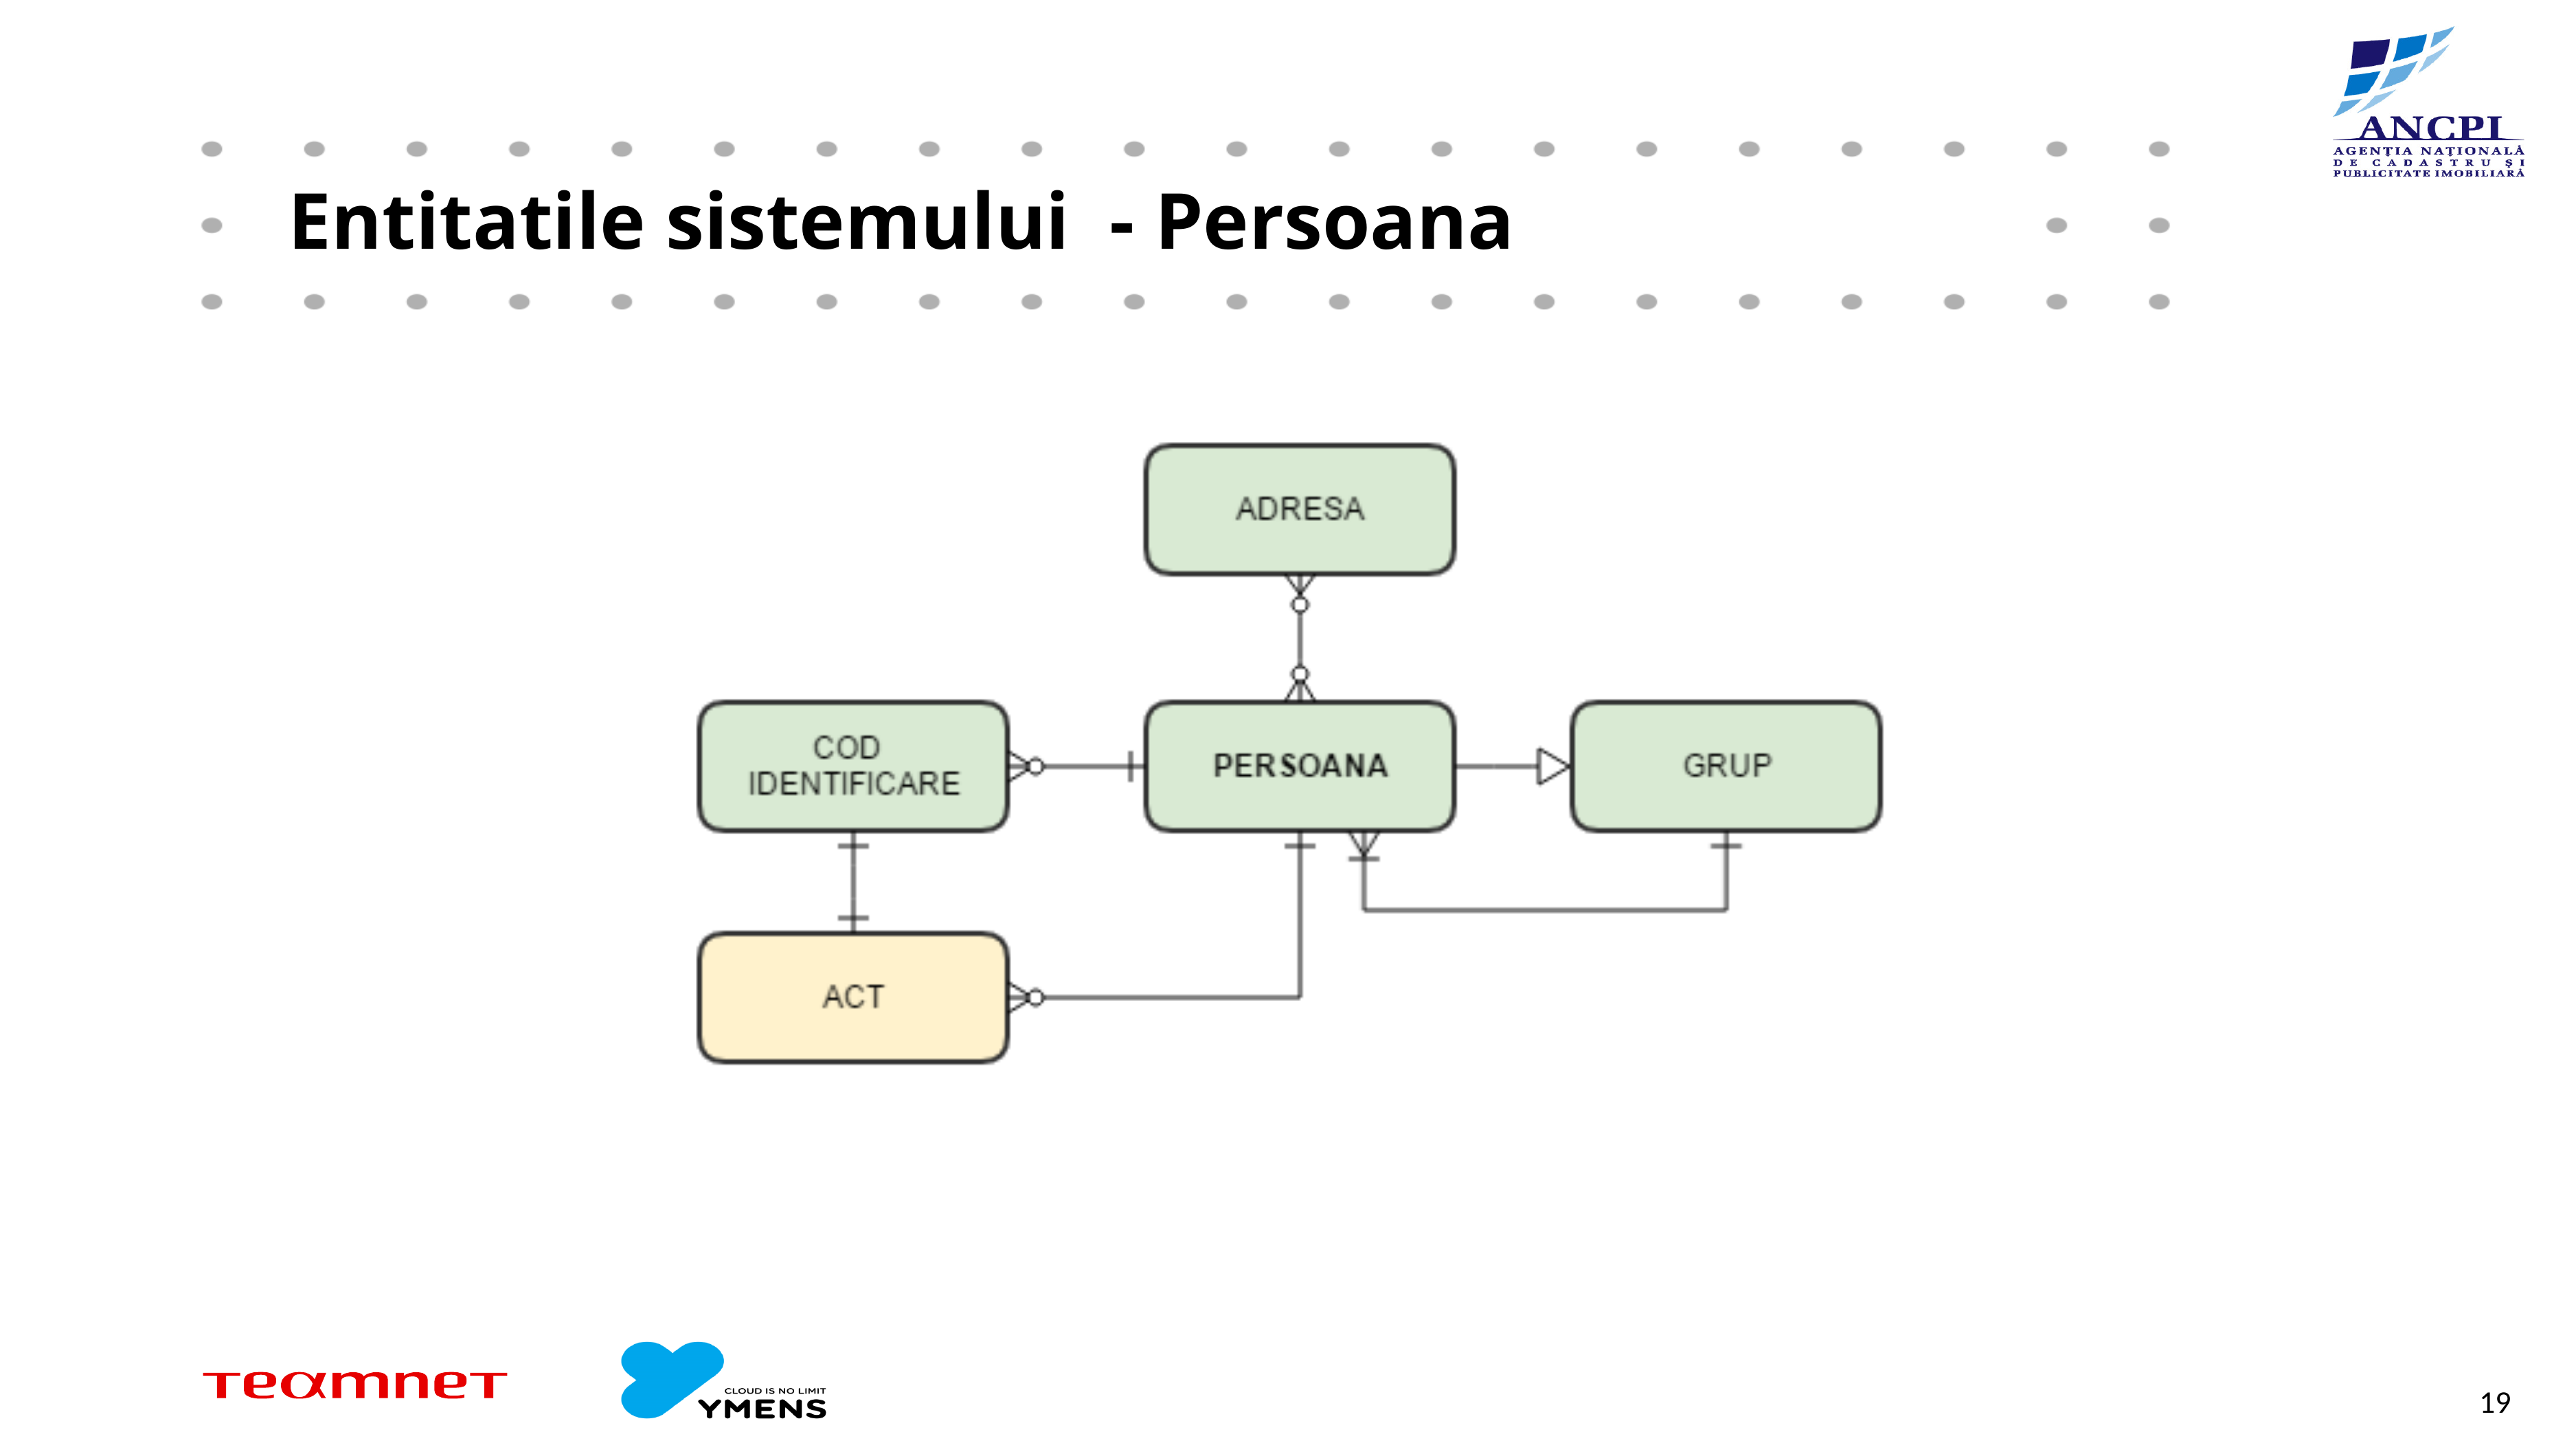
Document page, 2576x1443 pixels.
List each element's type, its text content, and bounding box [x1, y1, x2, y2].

picture [0, 0, 2576, 1443]
text_box 19 [2456, 1369, 2558, 1431]
title Entitatile sistemului - Persoana [279, 161, 1996, 287]
